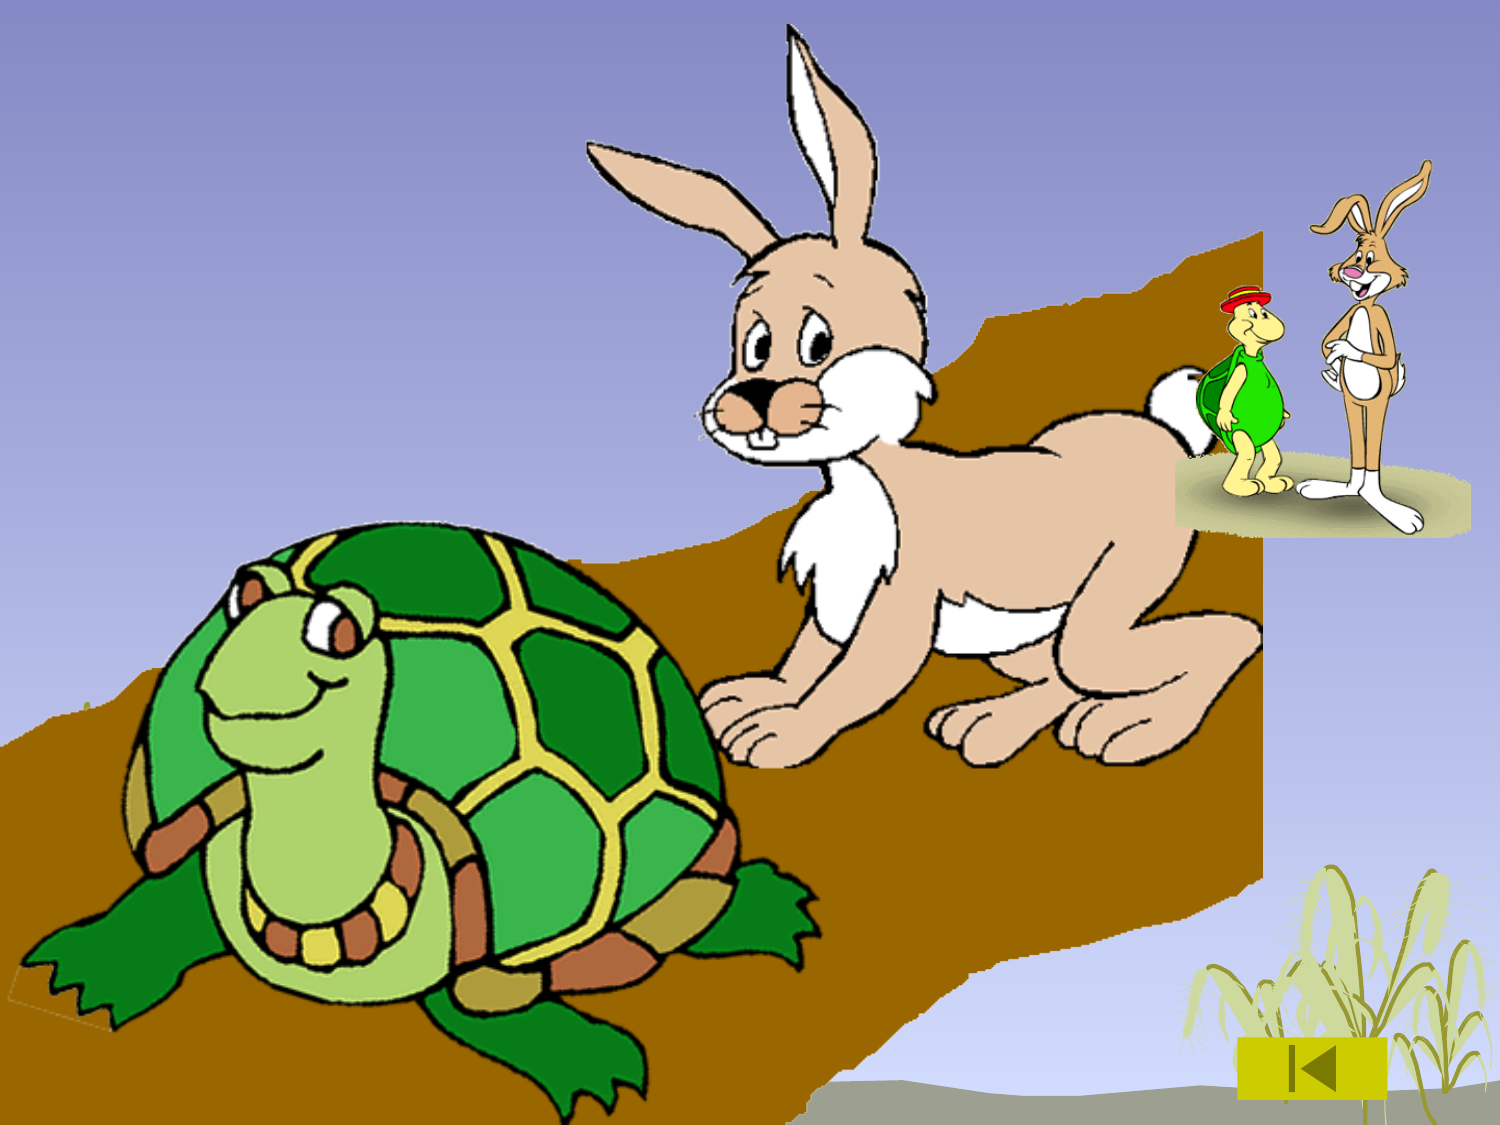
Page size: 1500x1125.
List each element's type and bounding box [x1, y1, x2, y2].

picture [0, 24, 1472, 1125]
text_box [1266, 1037, 1388, 1100]
